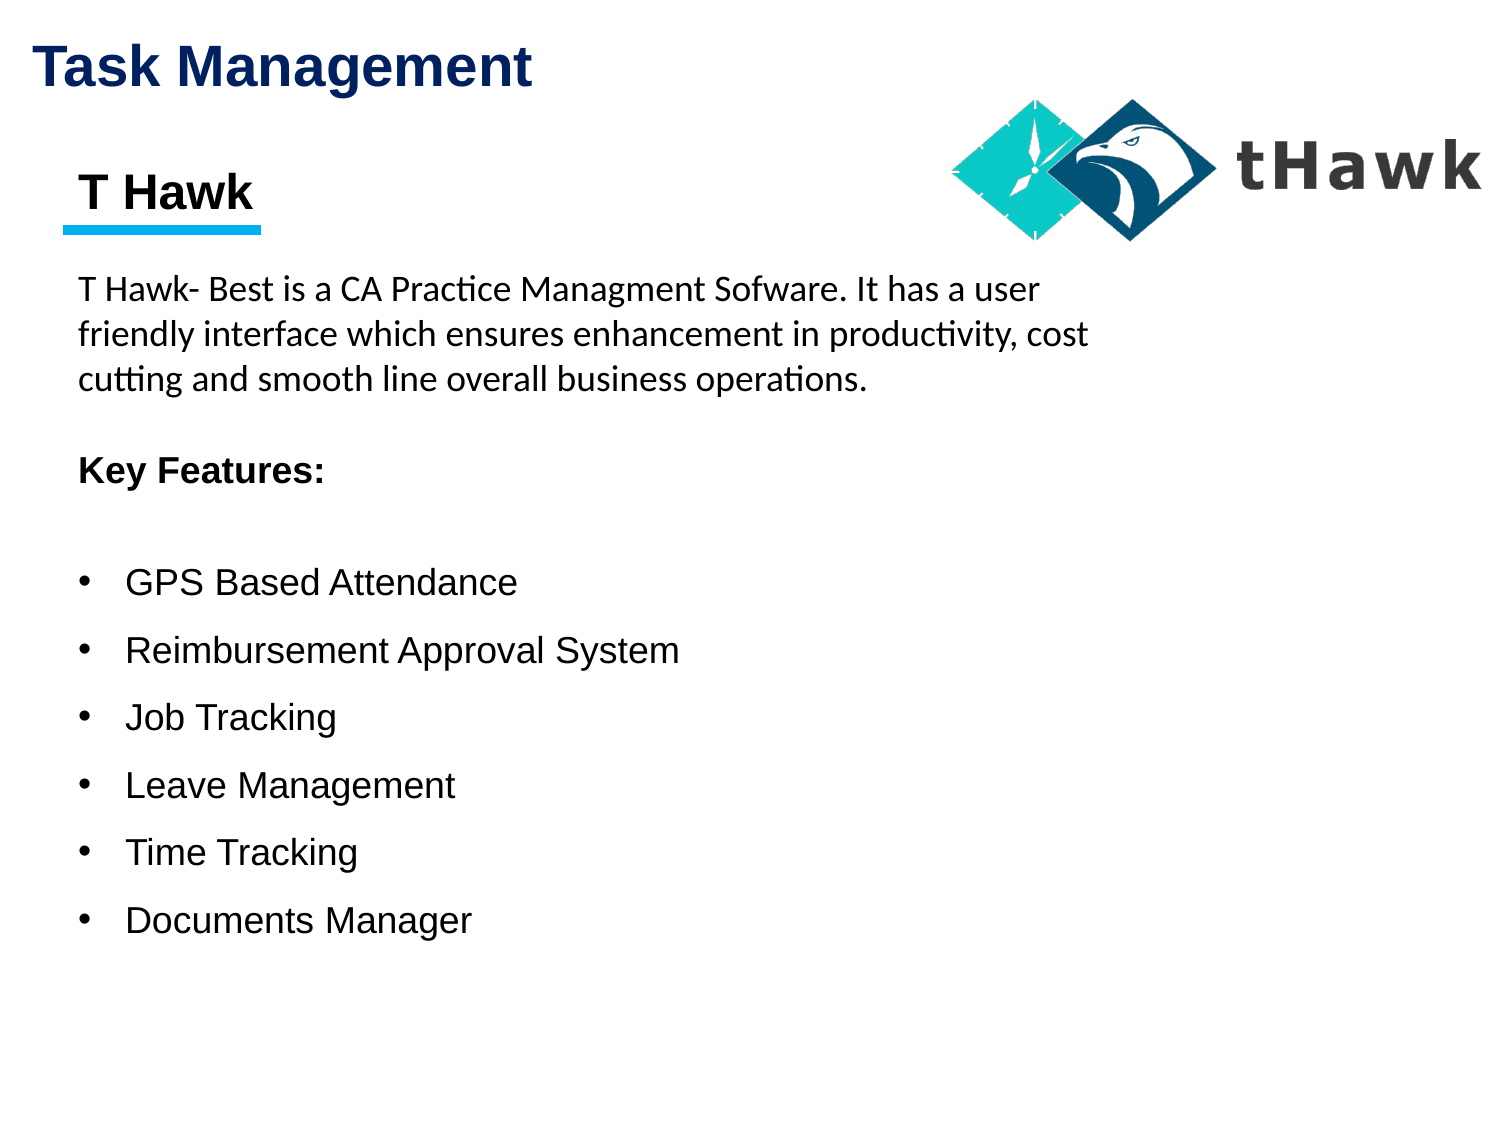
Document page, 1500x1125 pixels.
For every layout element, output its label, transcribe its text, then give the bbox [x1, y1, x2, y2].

text_box Task Management [17, 20, 768, 106]
picture [935, 87, 1488, 245]
text_box T Hawk [63, 151, 814, 227]
text_box Key Features: GPS Based Attendance Reimbursement Approval System Job Tracking Leave Management Time Tracking Documents Manager [63, 438, 936, 949]
text_box T Hawk- Best is a CA Practice Managment Sofware. It has a user friendly interface which ensures enhancement in productivity, cost cutting and smooth line overall business operations. [63, 256, 1157, 407]
